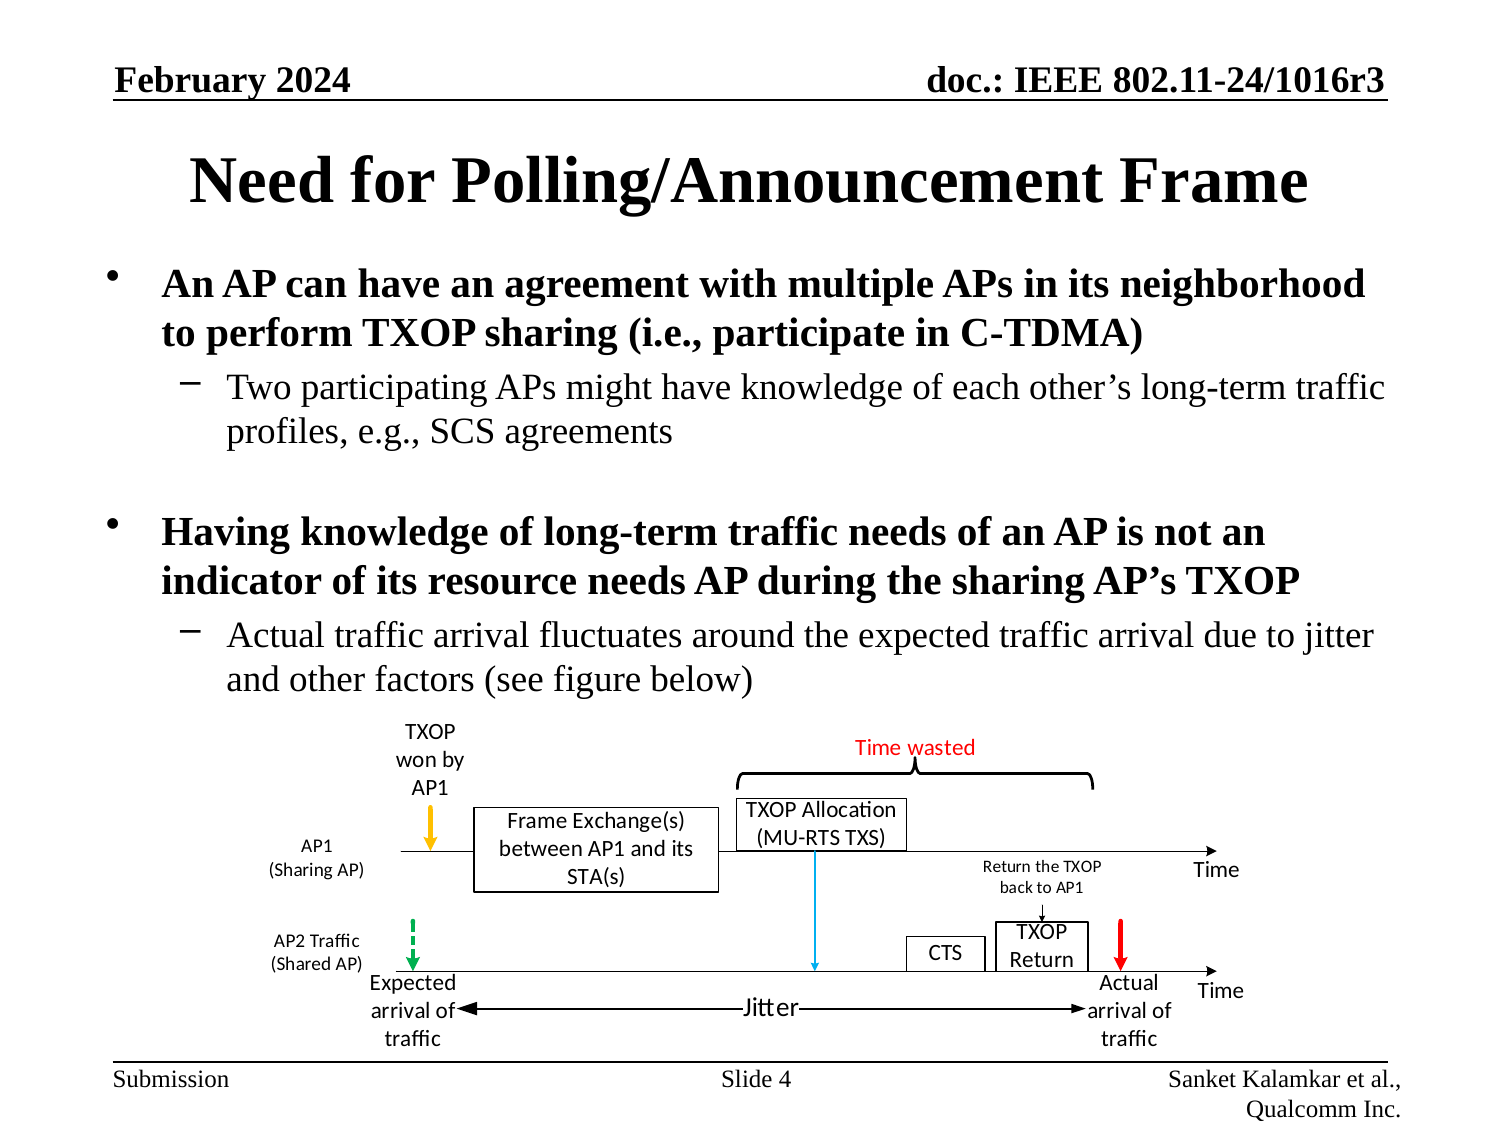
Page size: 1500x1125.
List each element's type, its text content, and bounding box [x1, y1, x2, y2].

picture [255, 708, 1258, 1067]
list An AP can have an agreement with multiple APs in its neighborhood to perform TXOP sharing (i.e., participate in C-TDMA) Two participating APs might have knowledge of each other’s long-term traffic profiles, e.g., SCS agreements Having knowledge of long-term traffic needs of an AP is not an indicator of its resource needs AP during the sharing AP’s TXOP Actual traffic arrival fluctuates around the expected traffic arrival due to jitter and other factors (see figure below) [90, 248, 1418, 710]
footer Sanket Kalamkar et al., Qualcomm Inc. [1057, 1061, 1402, 1093]
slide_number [114, 54, 354, 101]
title Need for Polling/Announcement Frame [112, 121, 1388, 231]
slide_number Slide 4 [712, 1074, 800, 1093]
